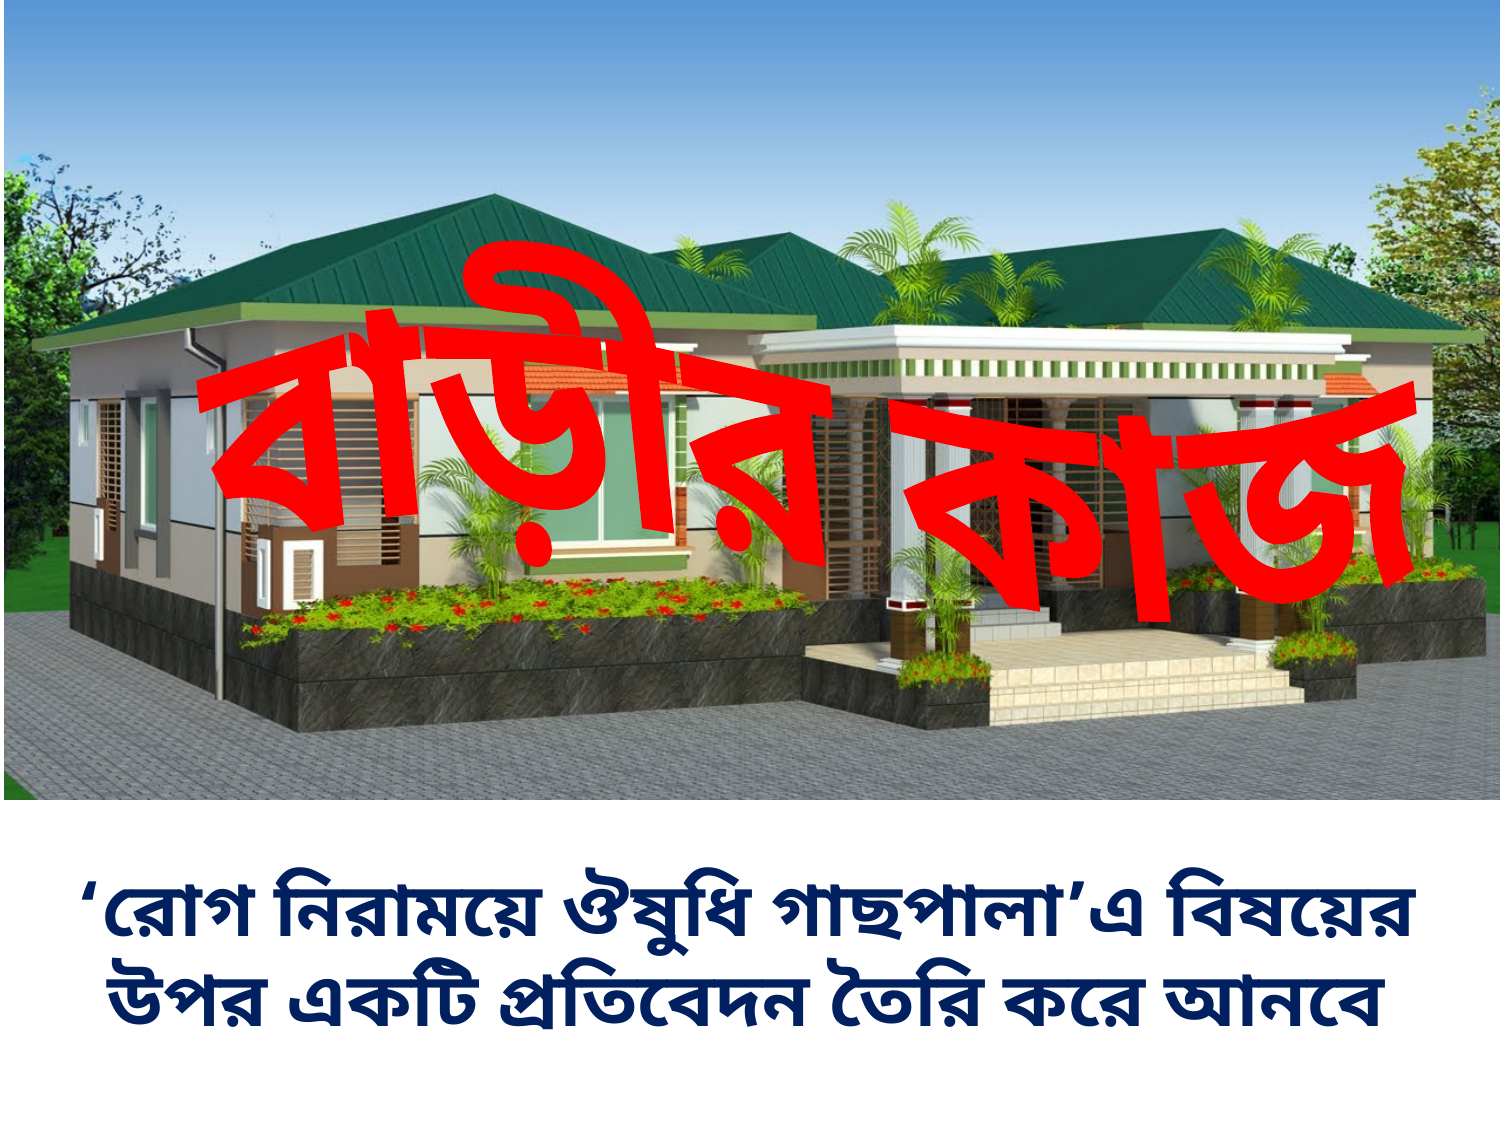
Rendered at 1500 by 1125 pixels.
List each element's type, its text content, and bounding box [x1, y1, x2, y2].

picture [4, 0, 1500, 801]
text_box ‘রোগ নিরাময়ে ঔষুধি গাছপালা’এ বিষয়ের উপর একটি প্রতিবেদন তৈরি করে আনবে [4, 854, 1488, 1050]
